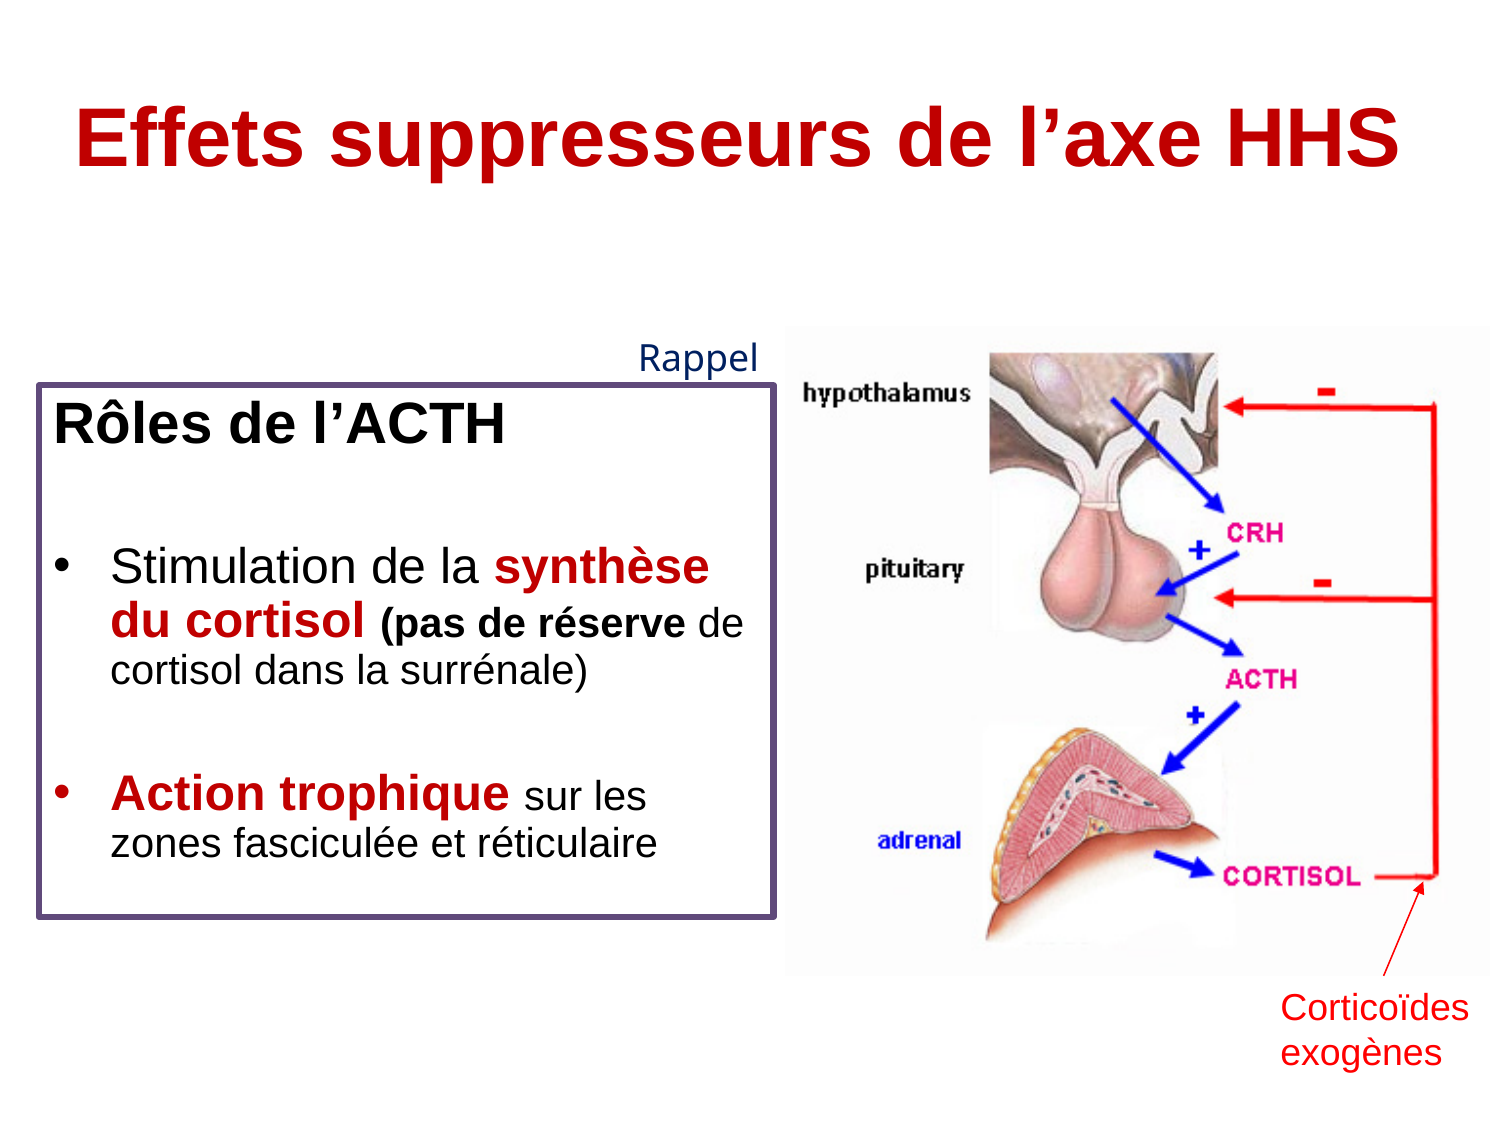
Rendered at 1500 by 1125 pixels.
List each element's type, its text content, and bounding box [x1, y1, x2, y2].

list Rôles de l’ACTH Stimulation de la synthèse du cortisol (pas de réserve de cortisol dans la surrénale) Action trophique sur les zones fasciculée et réticulaire [38, 385, 774, 917]
picture [785, 326, 1490, 977]
text_box Corticoïdes exogènes [1265, 975, 1500, 1081]
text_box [1383, 881, 1424, 977]
title Effets suppresseurs de l’axe HHS [29, 66, 1447, 201]
text_box Rappel [623, 326, 775, 386]
